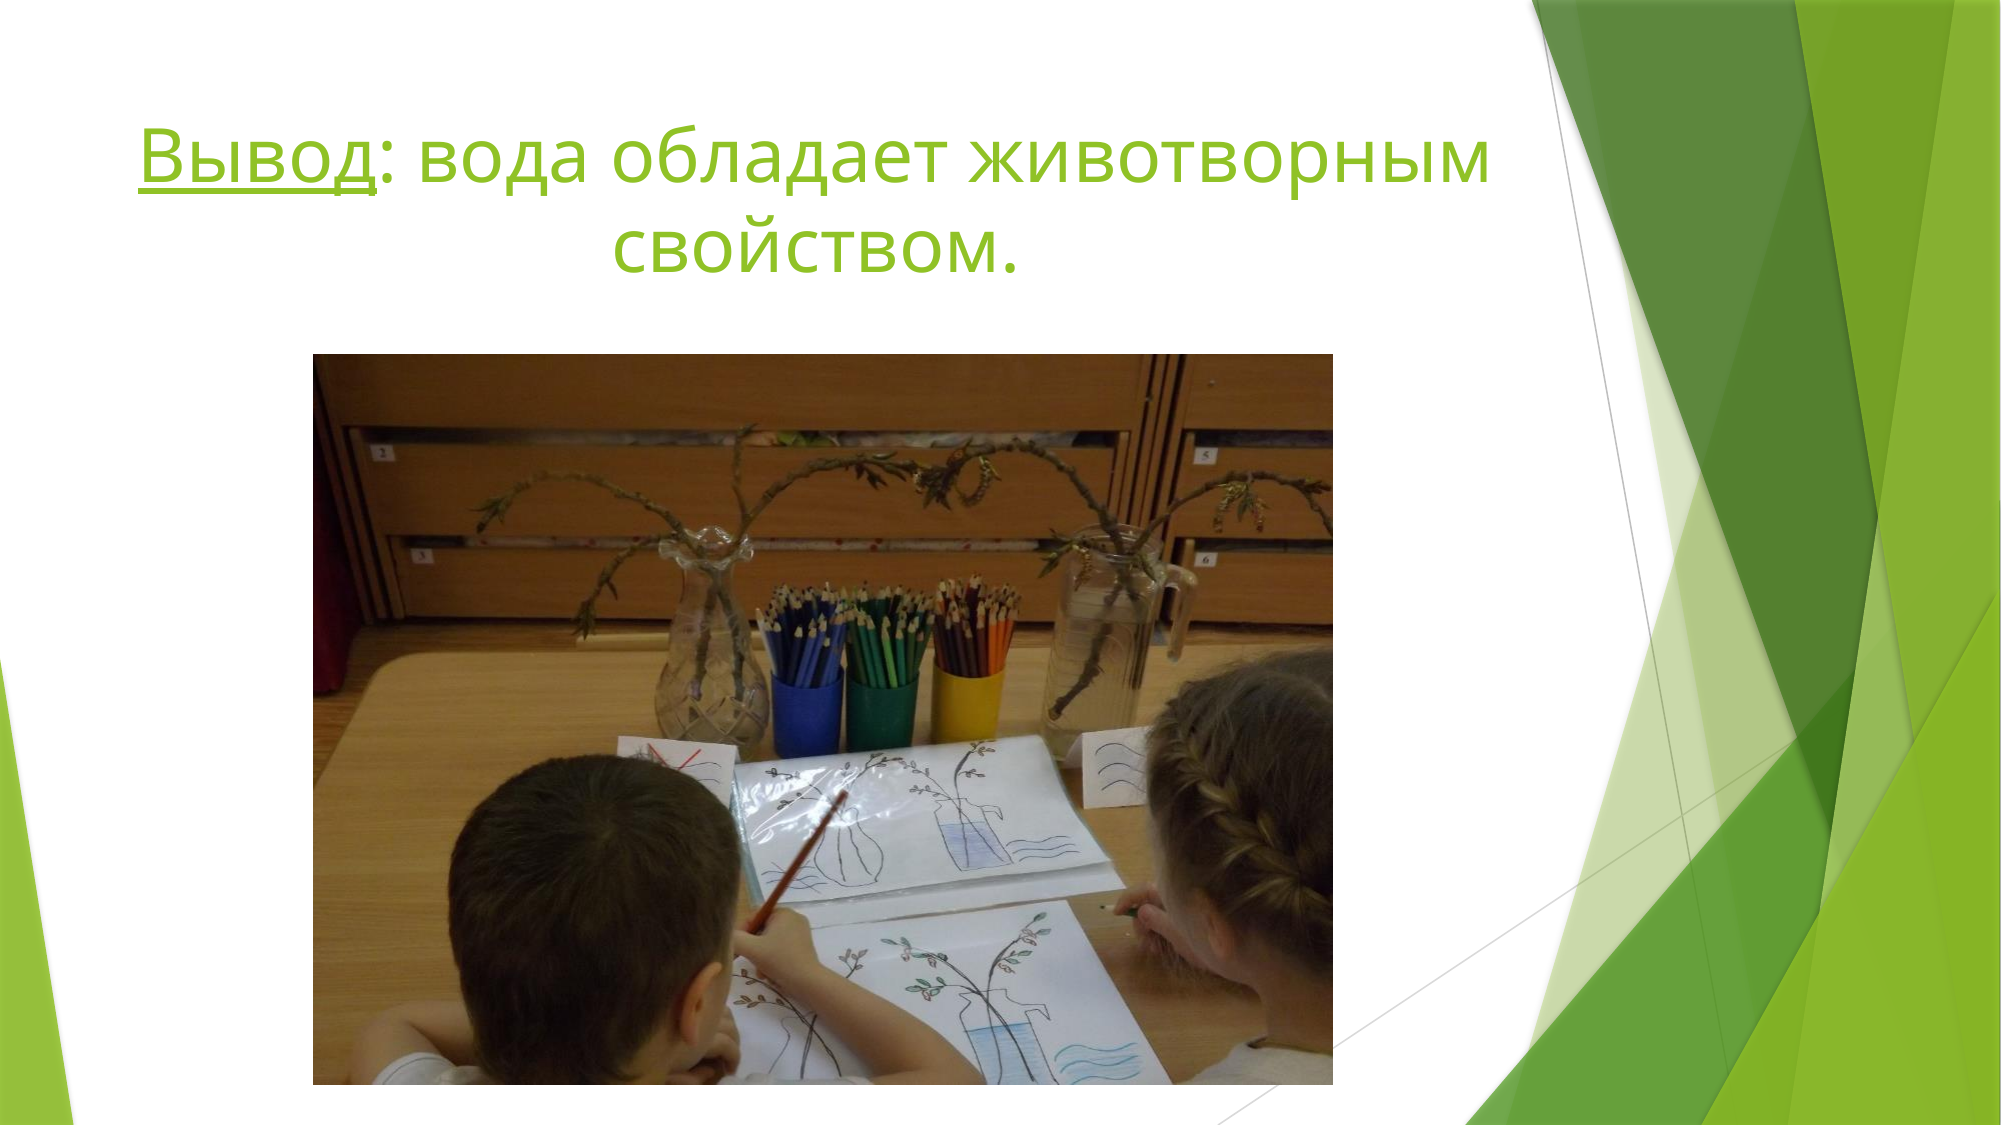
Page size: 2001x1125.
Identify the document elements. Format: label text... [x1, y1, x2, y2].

title Вывод: вода обладает животворным свойством. [111, 99, 1522, 317]
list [313, 353, 1333, 1086]
